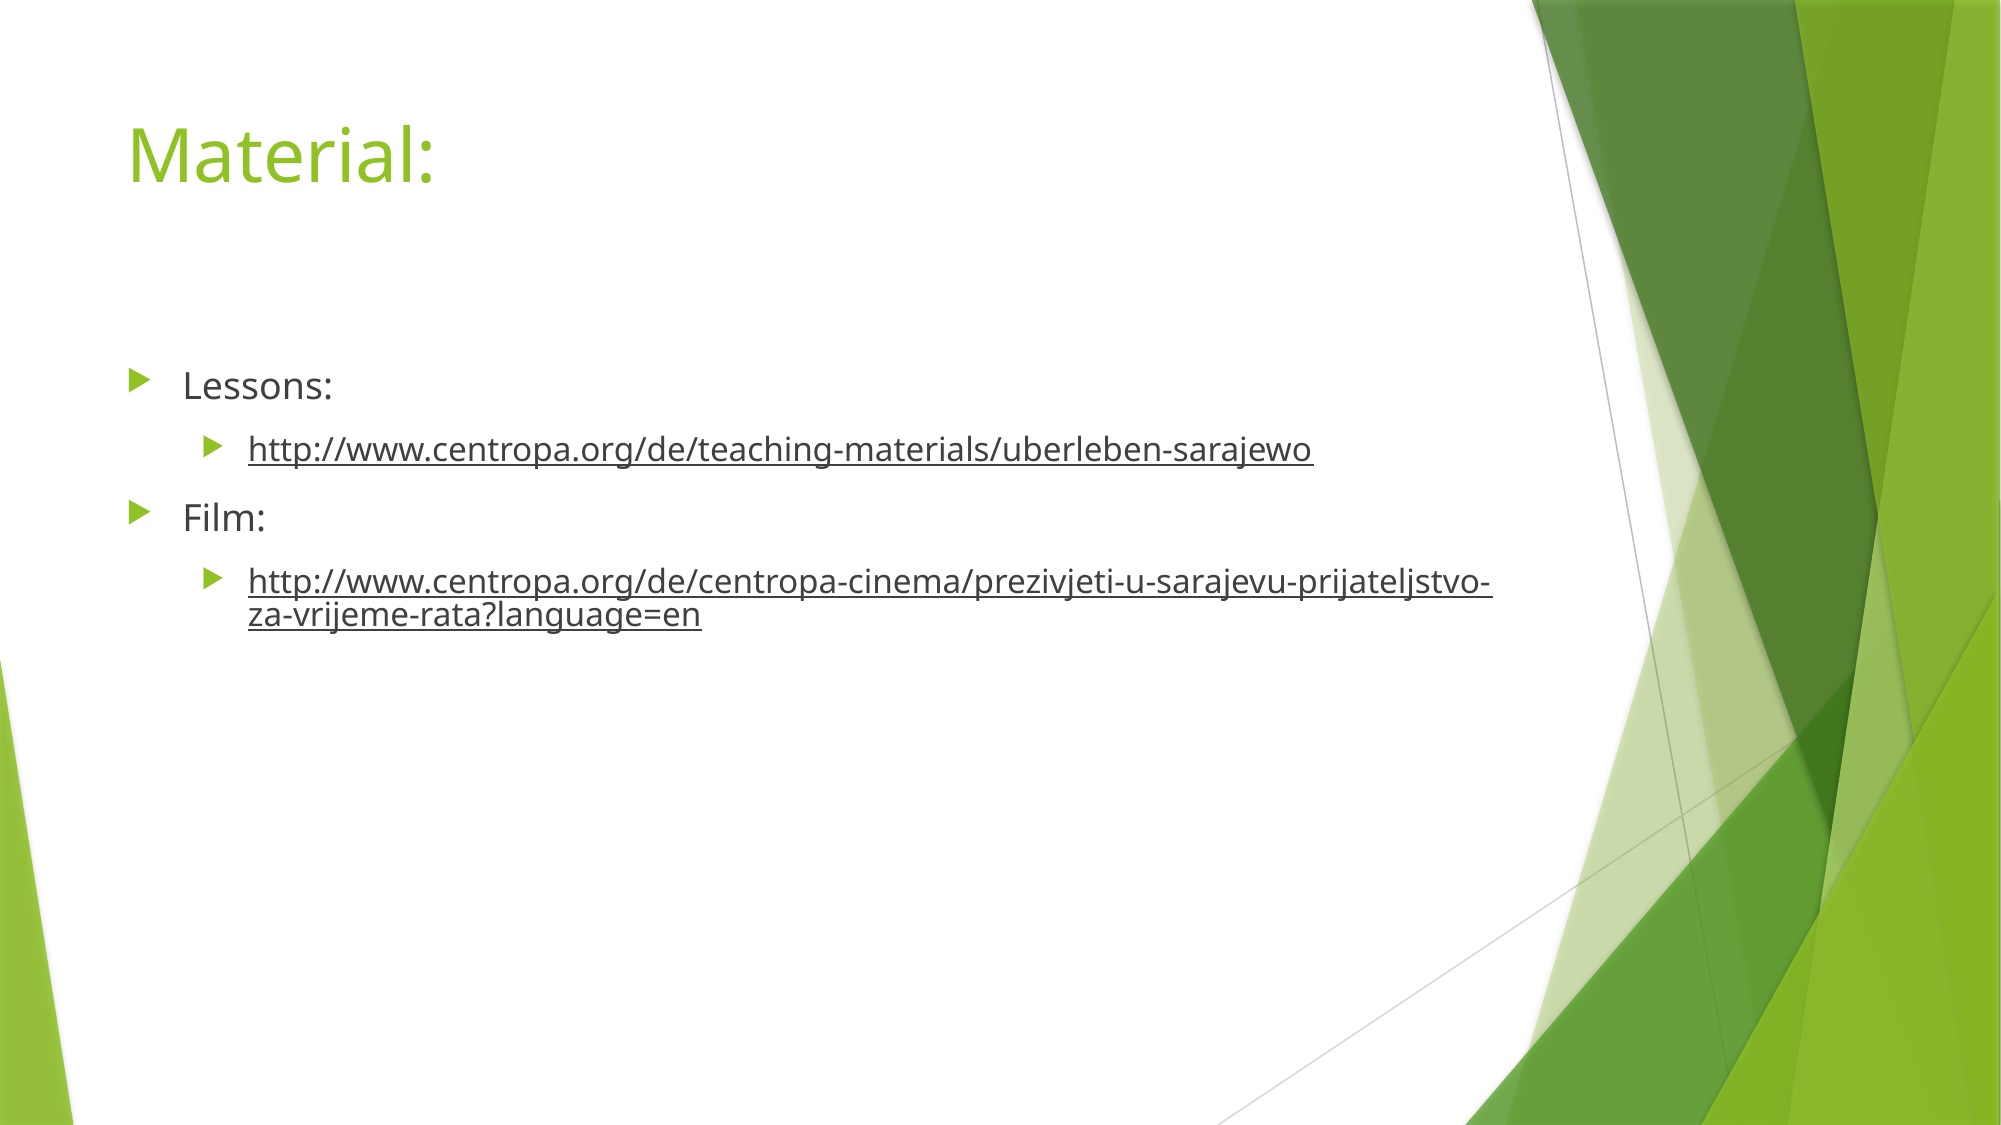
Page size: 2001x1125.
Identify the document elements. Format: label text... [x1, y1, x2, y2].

list Lessons: http://www.centropa.org/de/teaching-materials/uberleben-sarajewo Film: http://www.centropa.org/de/centropa-cinema/prezivjeti-u-sarajevu-prijateljstvo-za-vrijeme-rata?language=en [111, 354, 1522, 992]
title Material: [111, 99, 1522, 317]
